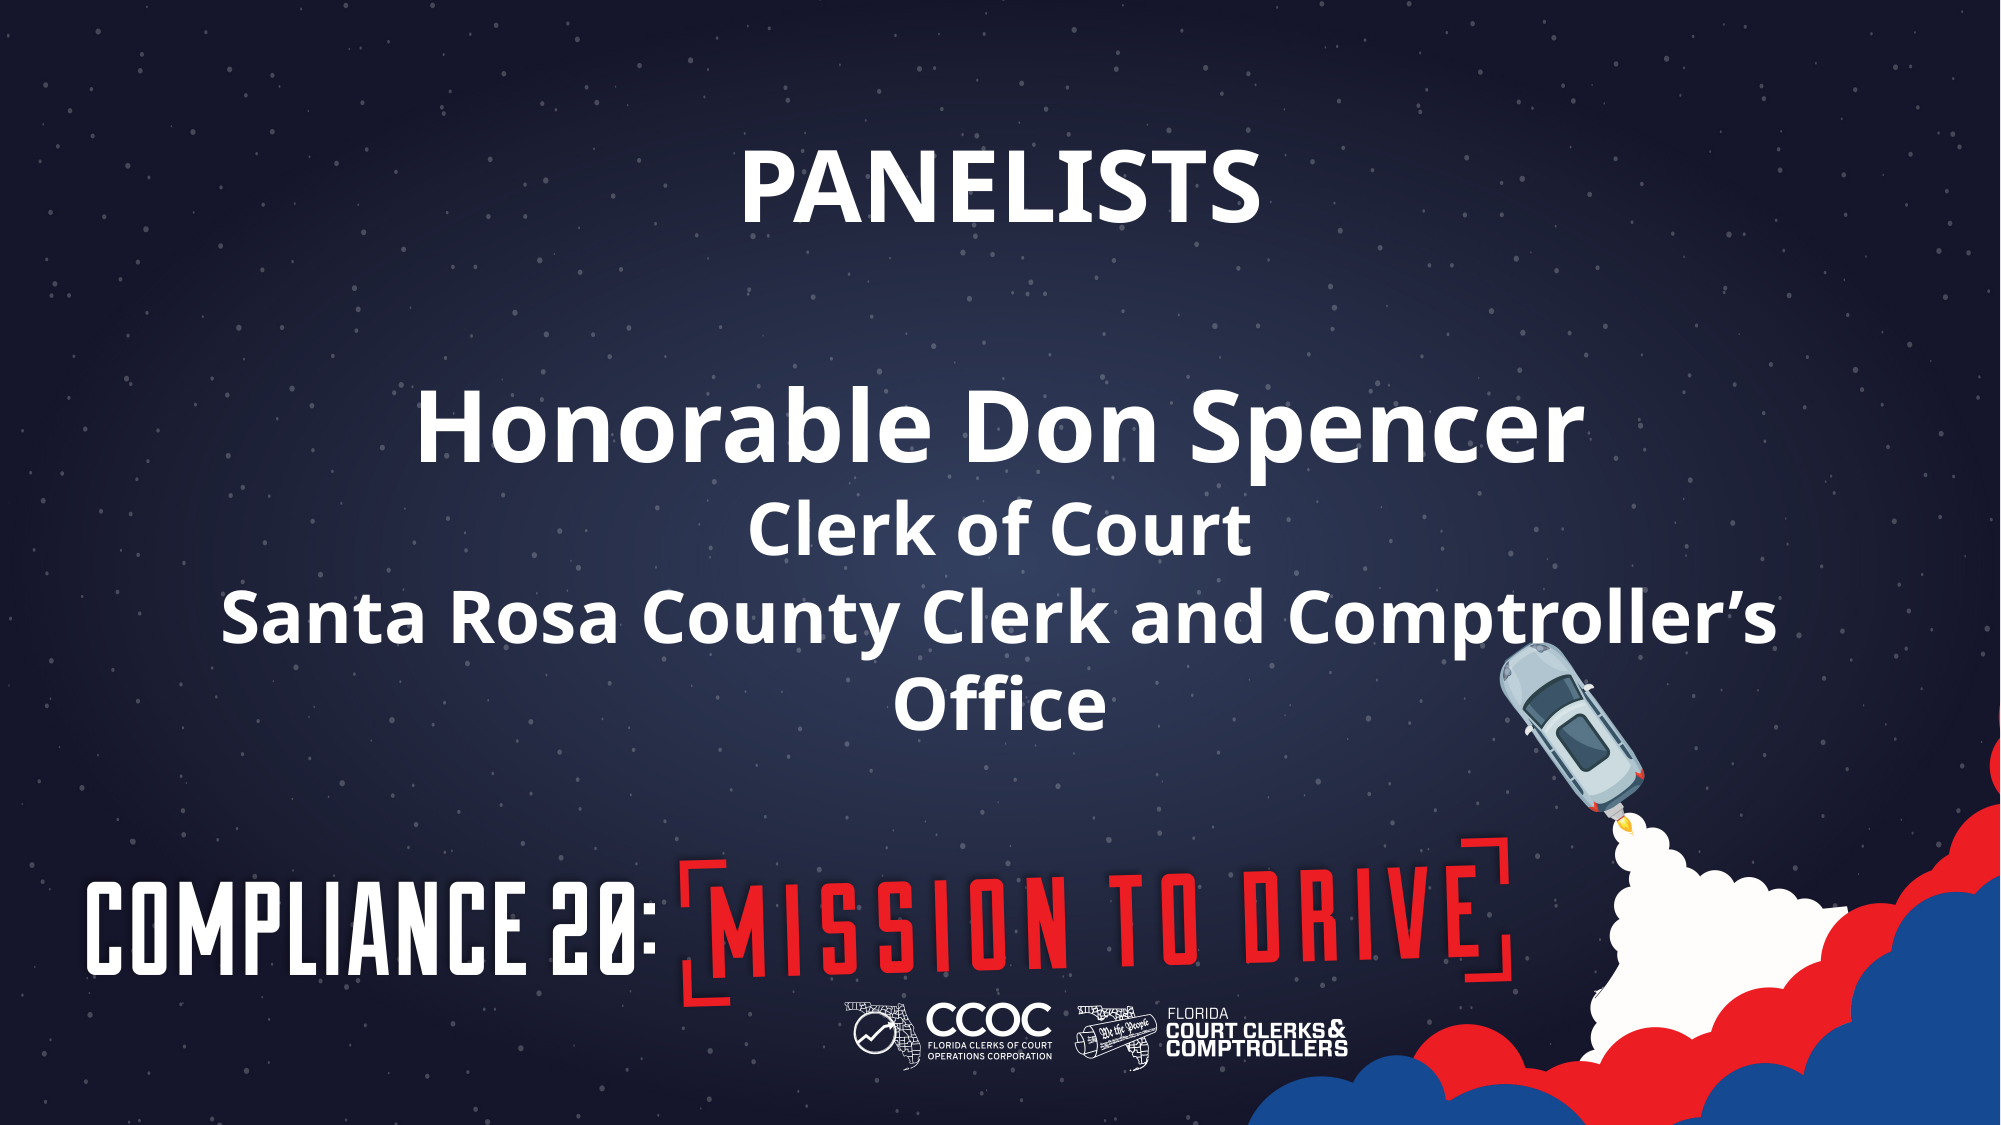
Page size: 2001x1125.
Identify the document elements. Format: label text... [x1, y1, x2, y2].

text_box PANELISTS Honorable Don Spencer Clerk of Court Santa Rosa County Clerk and Comptroller’s Office [109, 115, 1891, 753]
picture [0, 0, 2001, 1125]
